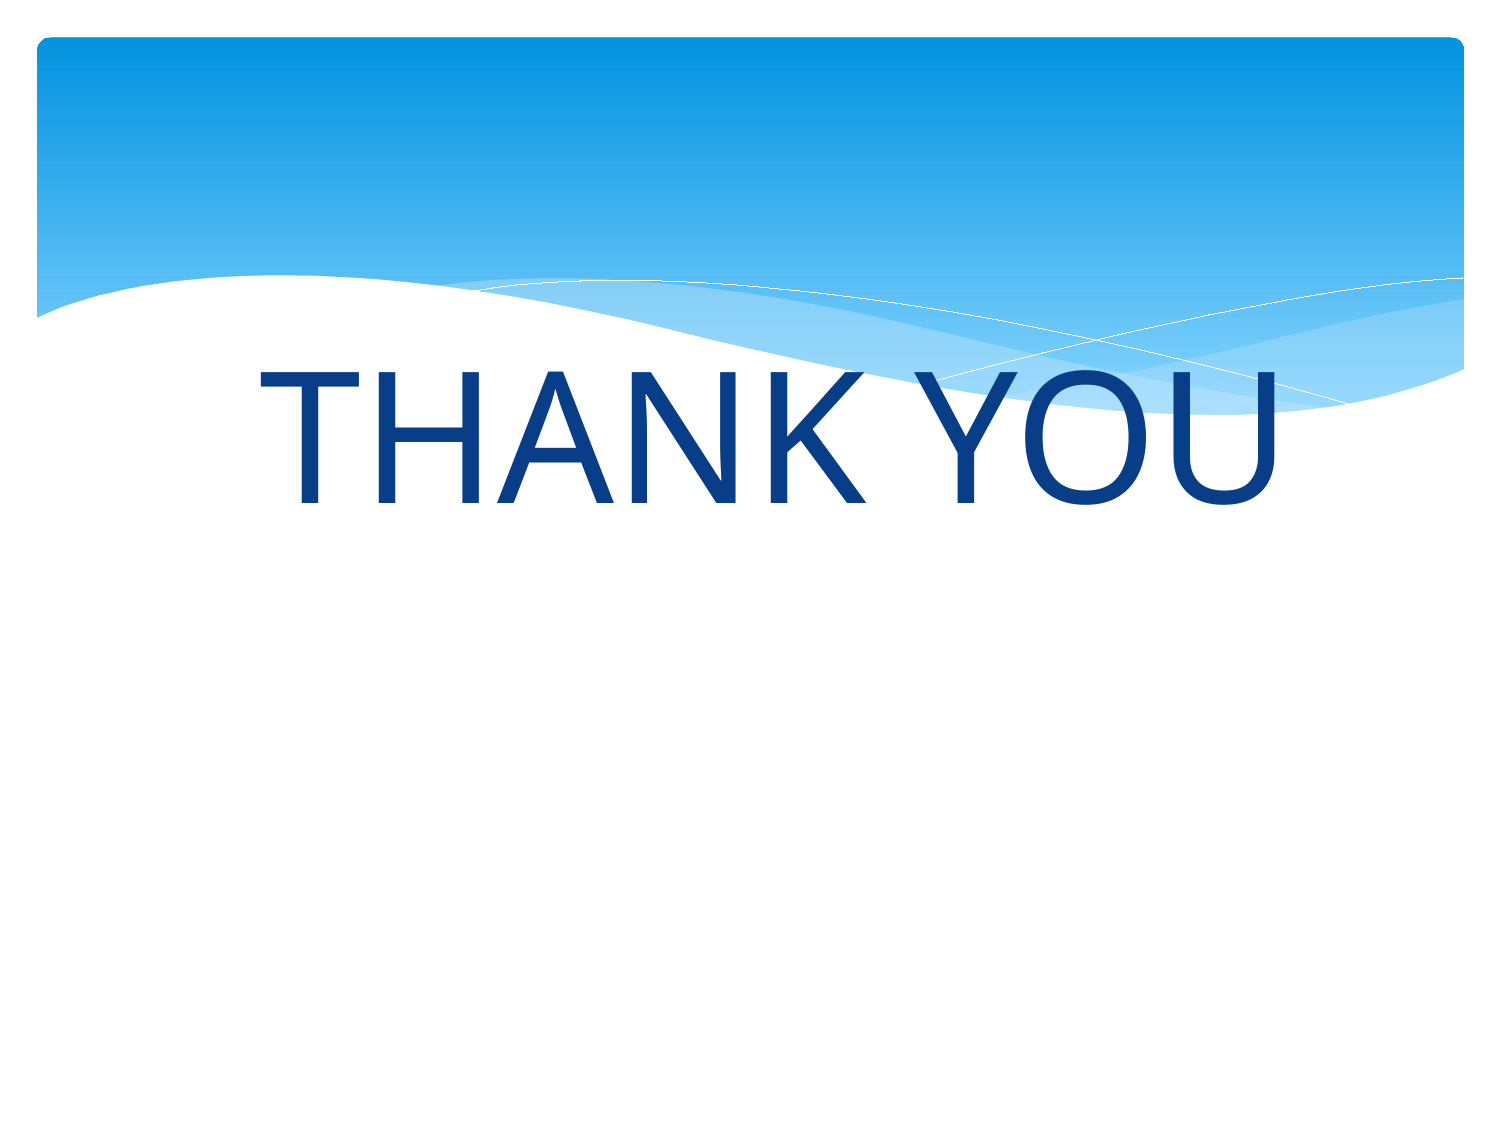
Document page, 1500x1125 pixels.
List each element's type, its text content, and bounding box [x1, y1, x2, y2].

list THANK YOU [143, 312, 1359, 1005]
